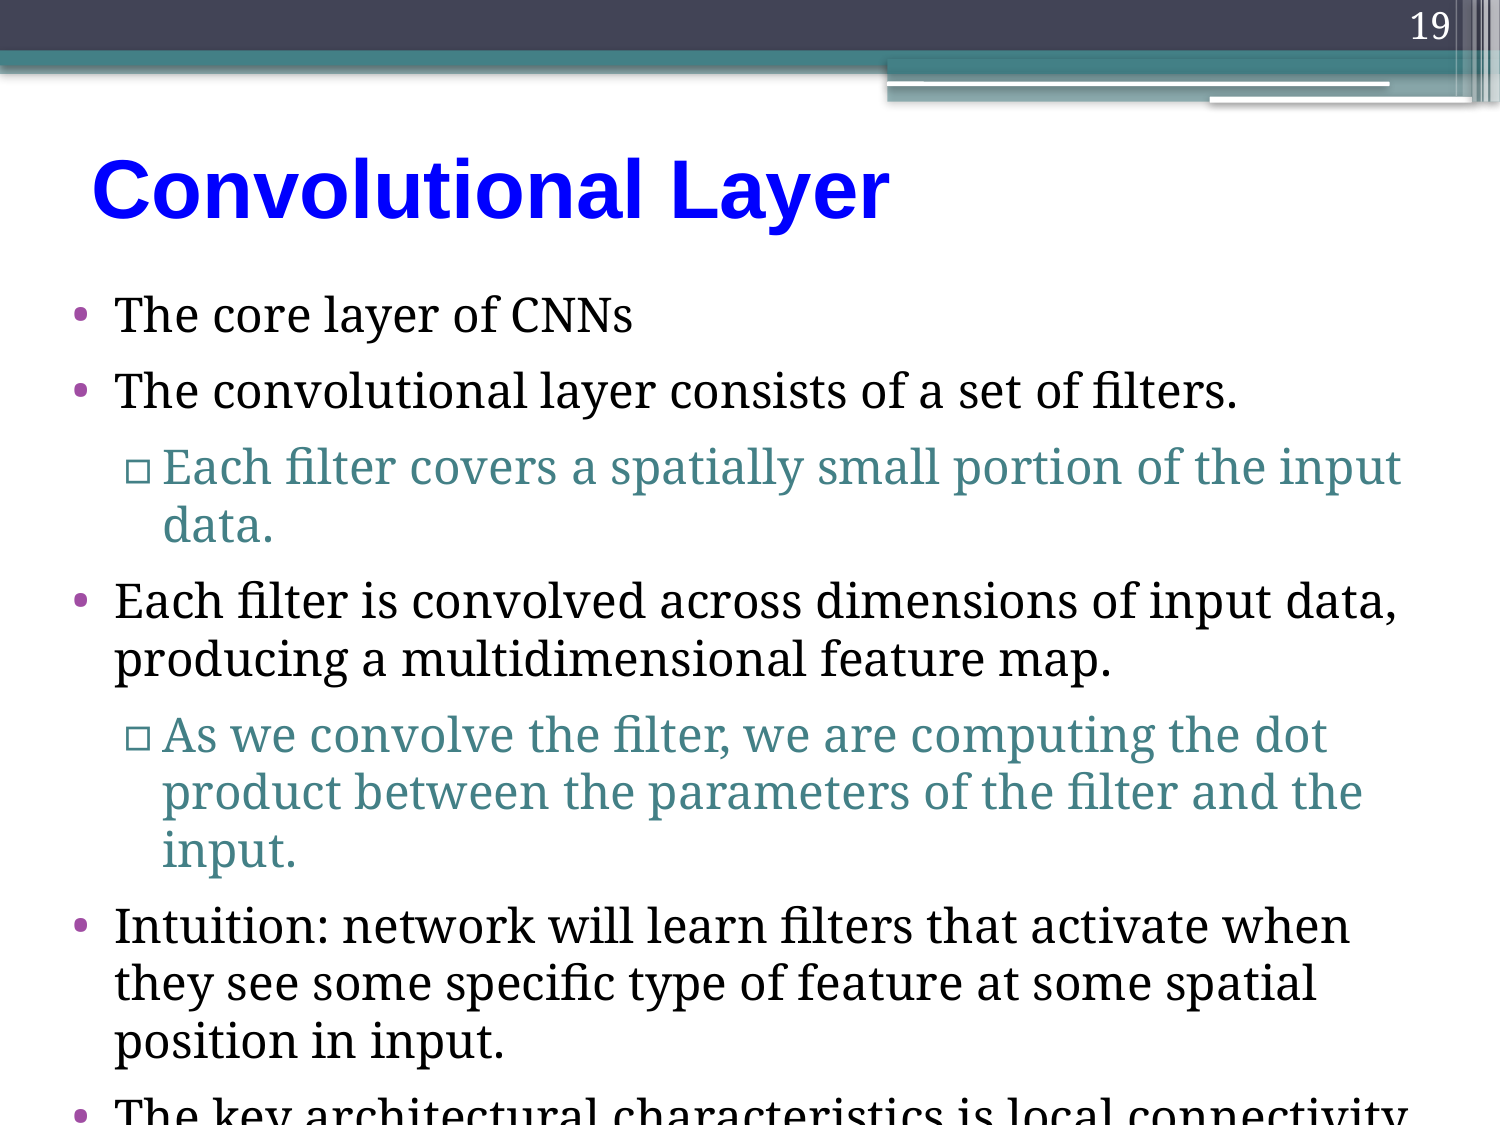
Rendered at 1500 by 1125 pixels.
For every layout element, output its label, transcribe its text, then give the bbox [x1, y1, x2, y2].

list The core layer of CNNs The convolutional layer consists of a set of filters. Each filter covers a spatially small portion of the input data. Each filter is convolved across dimensions of input data, producing a multidimensional feature map. As we convolve the filter, we are computing the dot product between the parameters of the filter and the input. Intuition: network will learn filters that activate when they see some specific type of feature at some spatial position in input. The key architectural characteristics is local connectivity and shared weights. [39, 277, 1465, 1078]
slide_number 19 [1341, 0, 1466, 61]
title Convolutional Layer [77, 97, 1428, 273]
